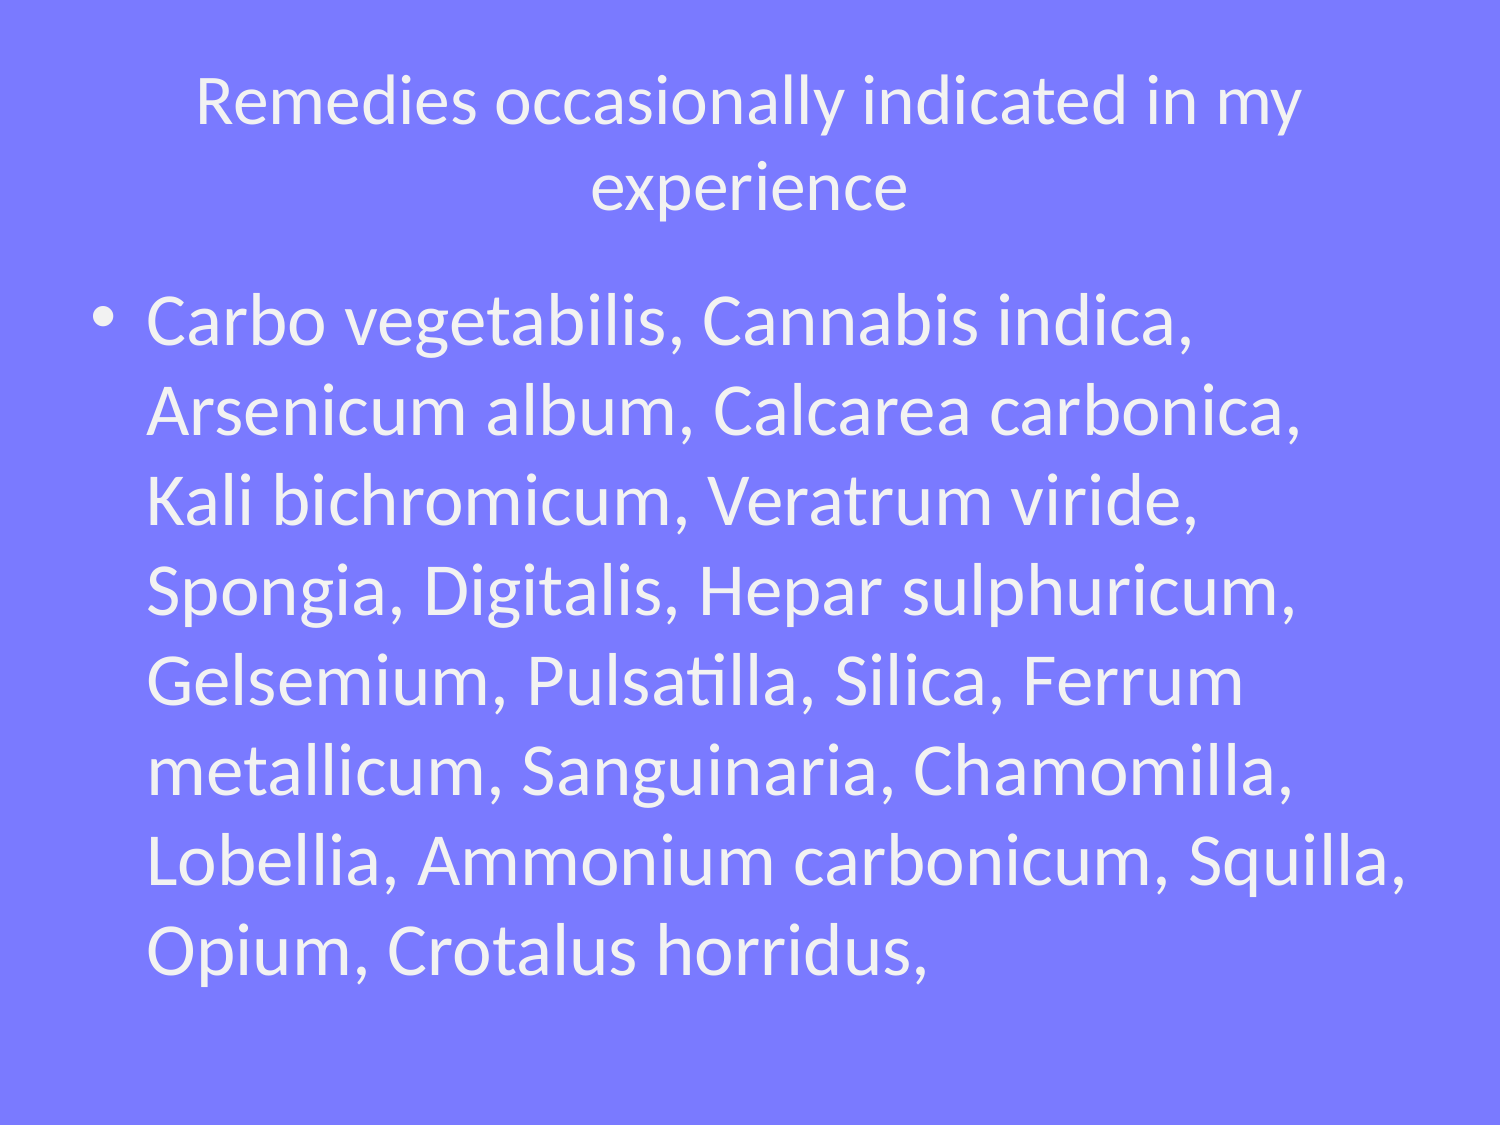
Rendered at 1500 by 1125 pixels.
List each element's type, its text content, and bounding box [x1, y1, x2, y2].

title Remedies occasionally indicated in my experience [75, 45, 1425, 233]
list Carbo vegetabilis, Cannabis indica, Arsenicum album, Calcarea carbonica, Kali bichromicum, Veratrum viride, Spongia, Digitalis, Hepar sulphuricum, Gelsemium, Pulsatilla, Silica, Ferrum metallicum, Sanguinaria, Chamomilla, Lobellia, Ammonium carbonicum, Squilla, Opium, Crotalus horridus, [75, 262, 1425, 1125]
